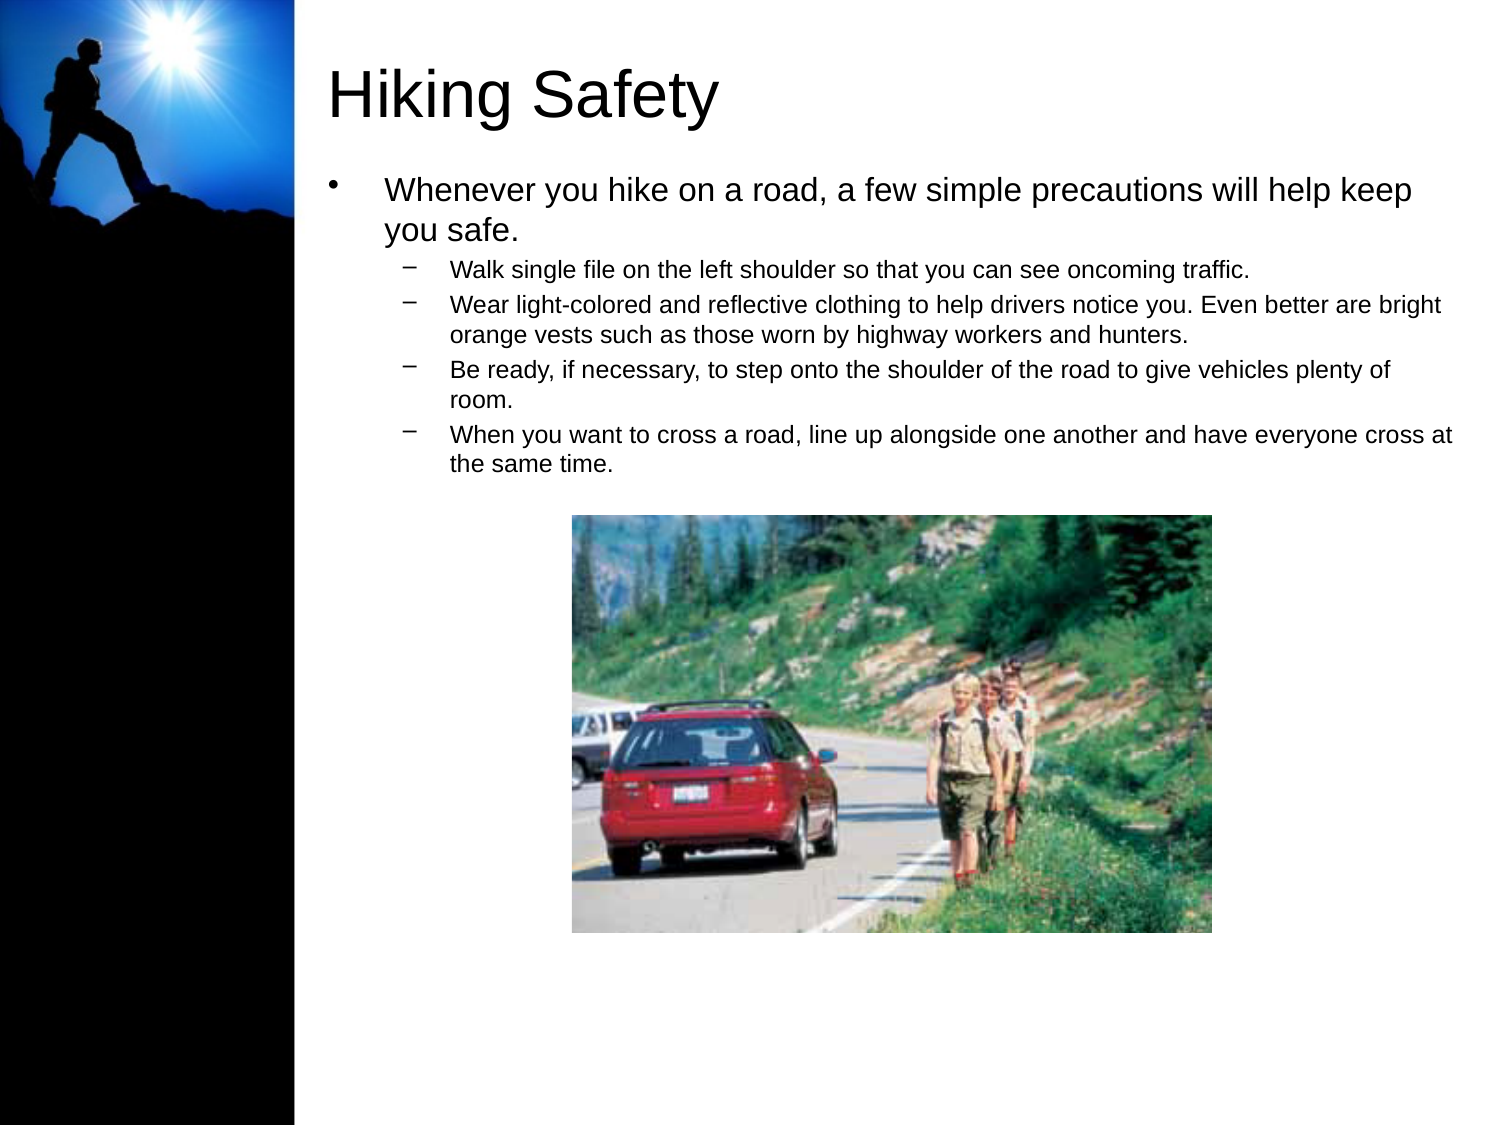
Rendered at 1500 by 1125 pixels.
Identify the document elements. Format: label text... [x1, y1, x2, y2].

picture [0, 0, 1500, 1125]
title Hiking Safety [312, 30, 1471, 150]
list Whenever you hike on a road, a few simple precautions will help keep you safe. Walk single file on the left shoulder so that you can see oncoming traffic. Wear light-colored and reflective clothing to help drivers notice you. Even better are bright orange vests such as those worn by highway workers and hunters. Be ready, if necessary, to step onto the shoulder of the road to give vehicles plenty of room. When you want to cross a road, line up alongside one another and have everyone cross at the same time. [312, 160, 1471, 1060]
